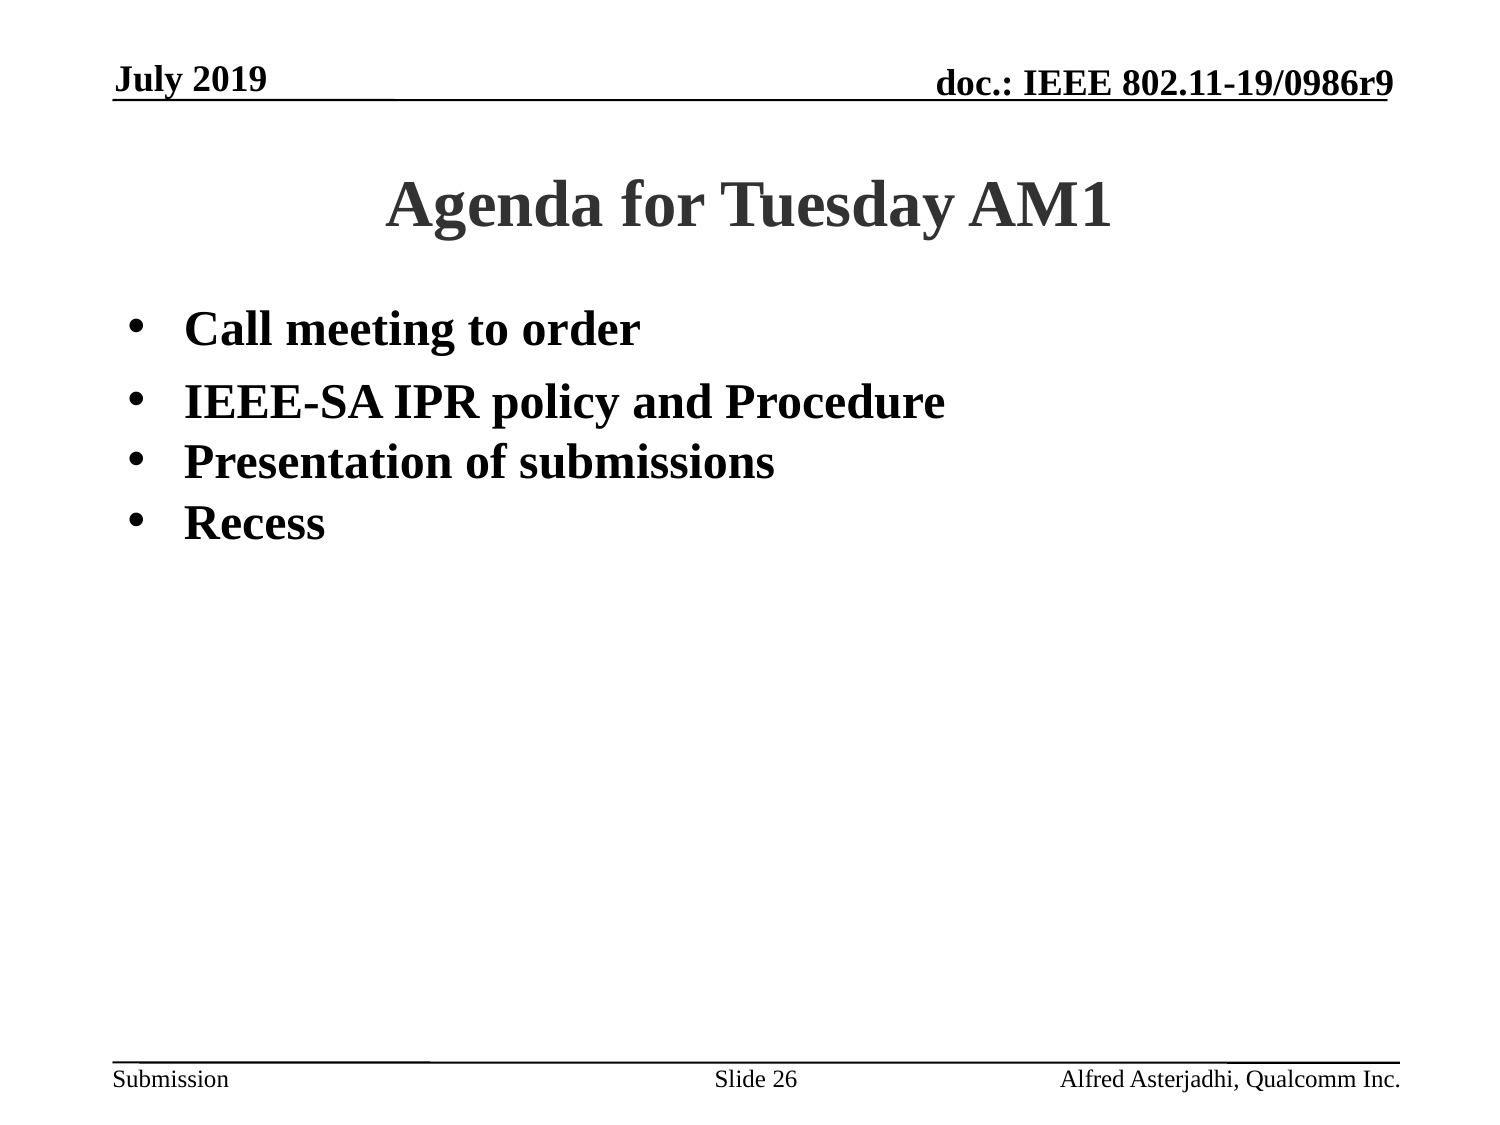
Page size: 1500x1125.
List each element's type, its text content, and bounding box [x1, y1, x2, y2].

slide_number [114, 54, 423, 100]
list Call meeting to order IEEE-SA IPR policy and Procedure Presentation of submissions Recess [112, 299, 1388, 975]
slide_number Slide 26 [712, 1061, 800, 1123]
footer Alfred Asterjadhi, Qualcomm Inc. [878, 1061, 1402, 1093]
title Agenda for Tuesday AM1 [62, 112, 1438, 288]
